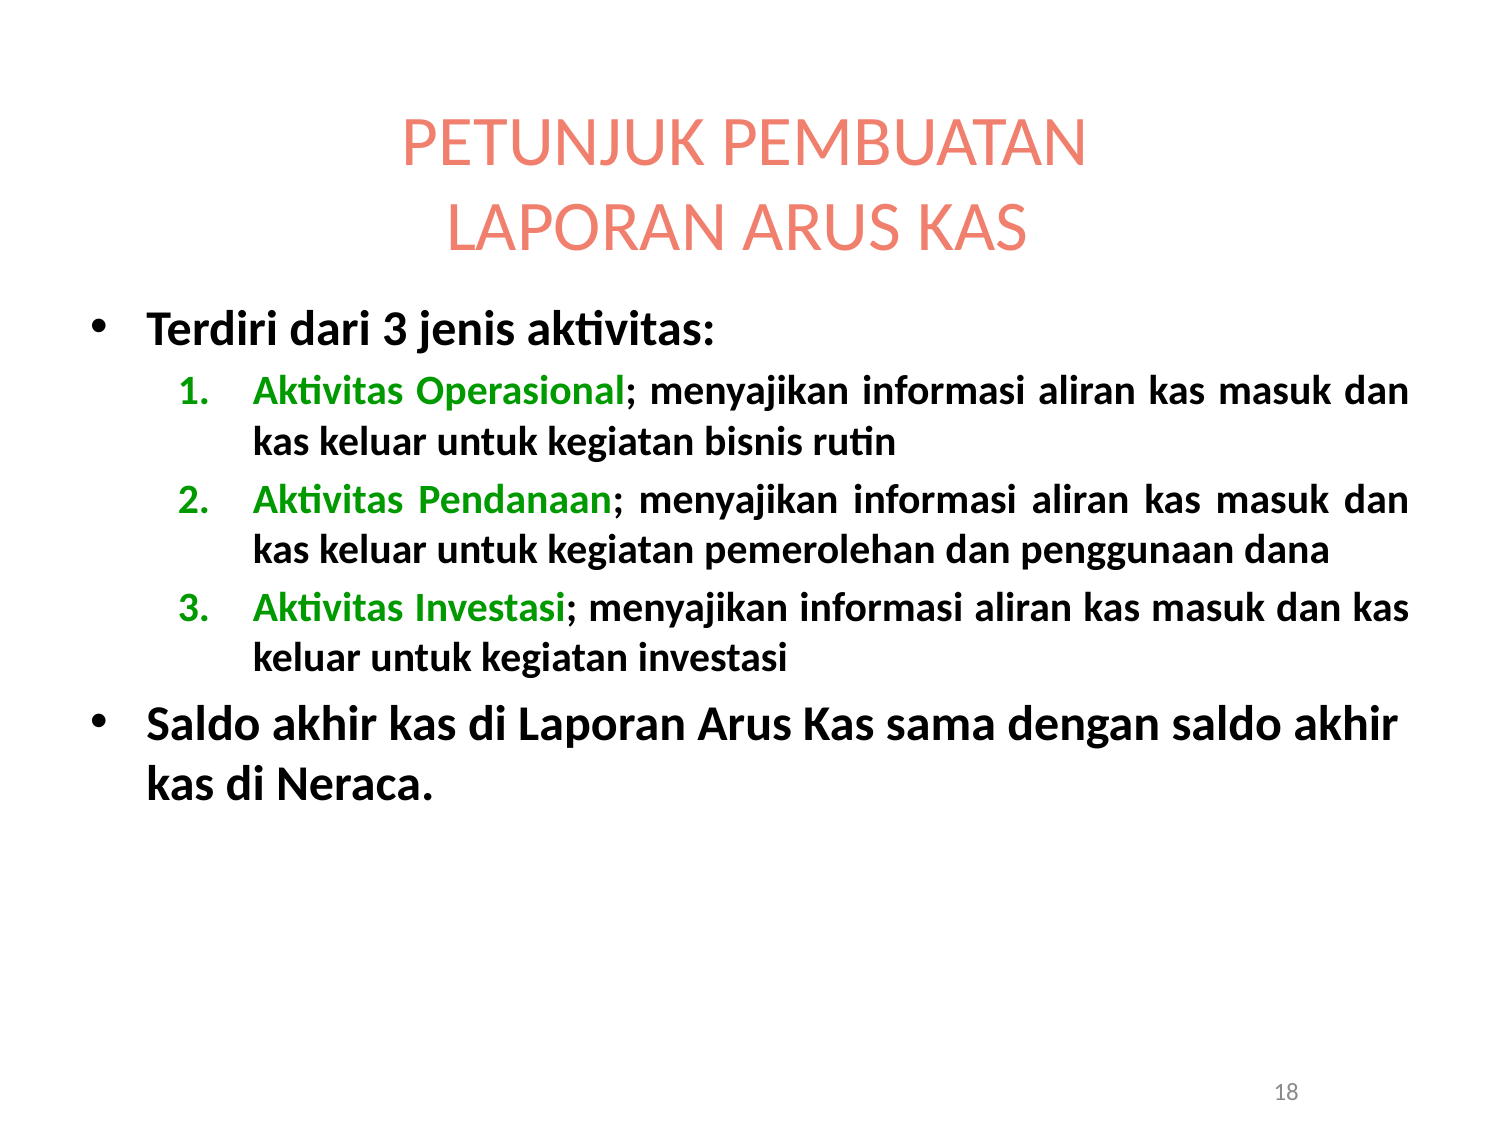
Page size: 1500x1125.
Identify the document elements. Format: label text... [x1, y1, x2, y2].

title PETUNJUK PEMBUATAN LAPORAN ARUS KAS [62, 85, 1413, 274]
slide_number 18 [1245, 1063, 1328, 1113]
list Terdiri dari 3 jenis aktivitas: Aktivitas Operasional; menyajikan informasi aliran kas masuk dan kas keluar untuk kegiatan bisnis rutin Aktivitas Pendanaan; menyajikan informasi aliran kas masuk dan kas keluar untuk kegiatan pemerolehan dan penggunaan dana Aktivitas Investasi; menyajikan informasi aliran kas masuk dan kas keluar untuk kegiatan investasi Saldo akhir kas di Laporan Arus Kas sama dengan saldo akhir kas di Neraca. [75, 287, 1425, 1050]
